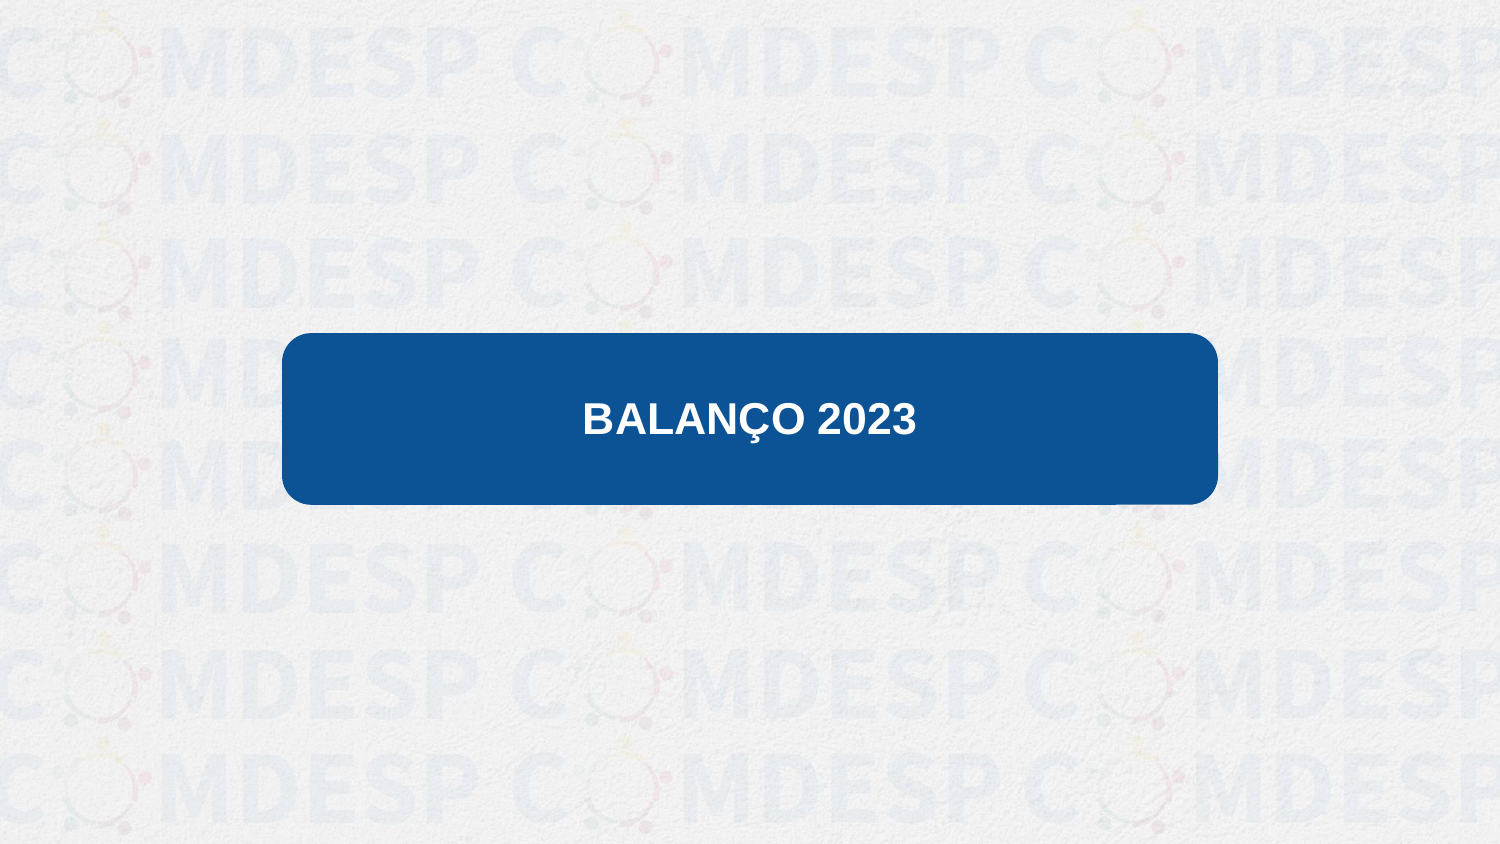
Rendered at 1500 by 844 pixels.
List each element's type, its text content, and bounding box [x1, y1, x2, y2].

text_box [282, 333, 1218, 505]
title BALANÇO 2023 [299, 374, 1201, 469]
picture [0, 0, 1500, 844]
